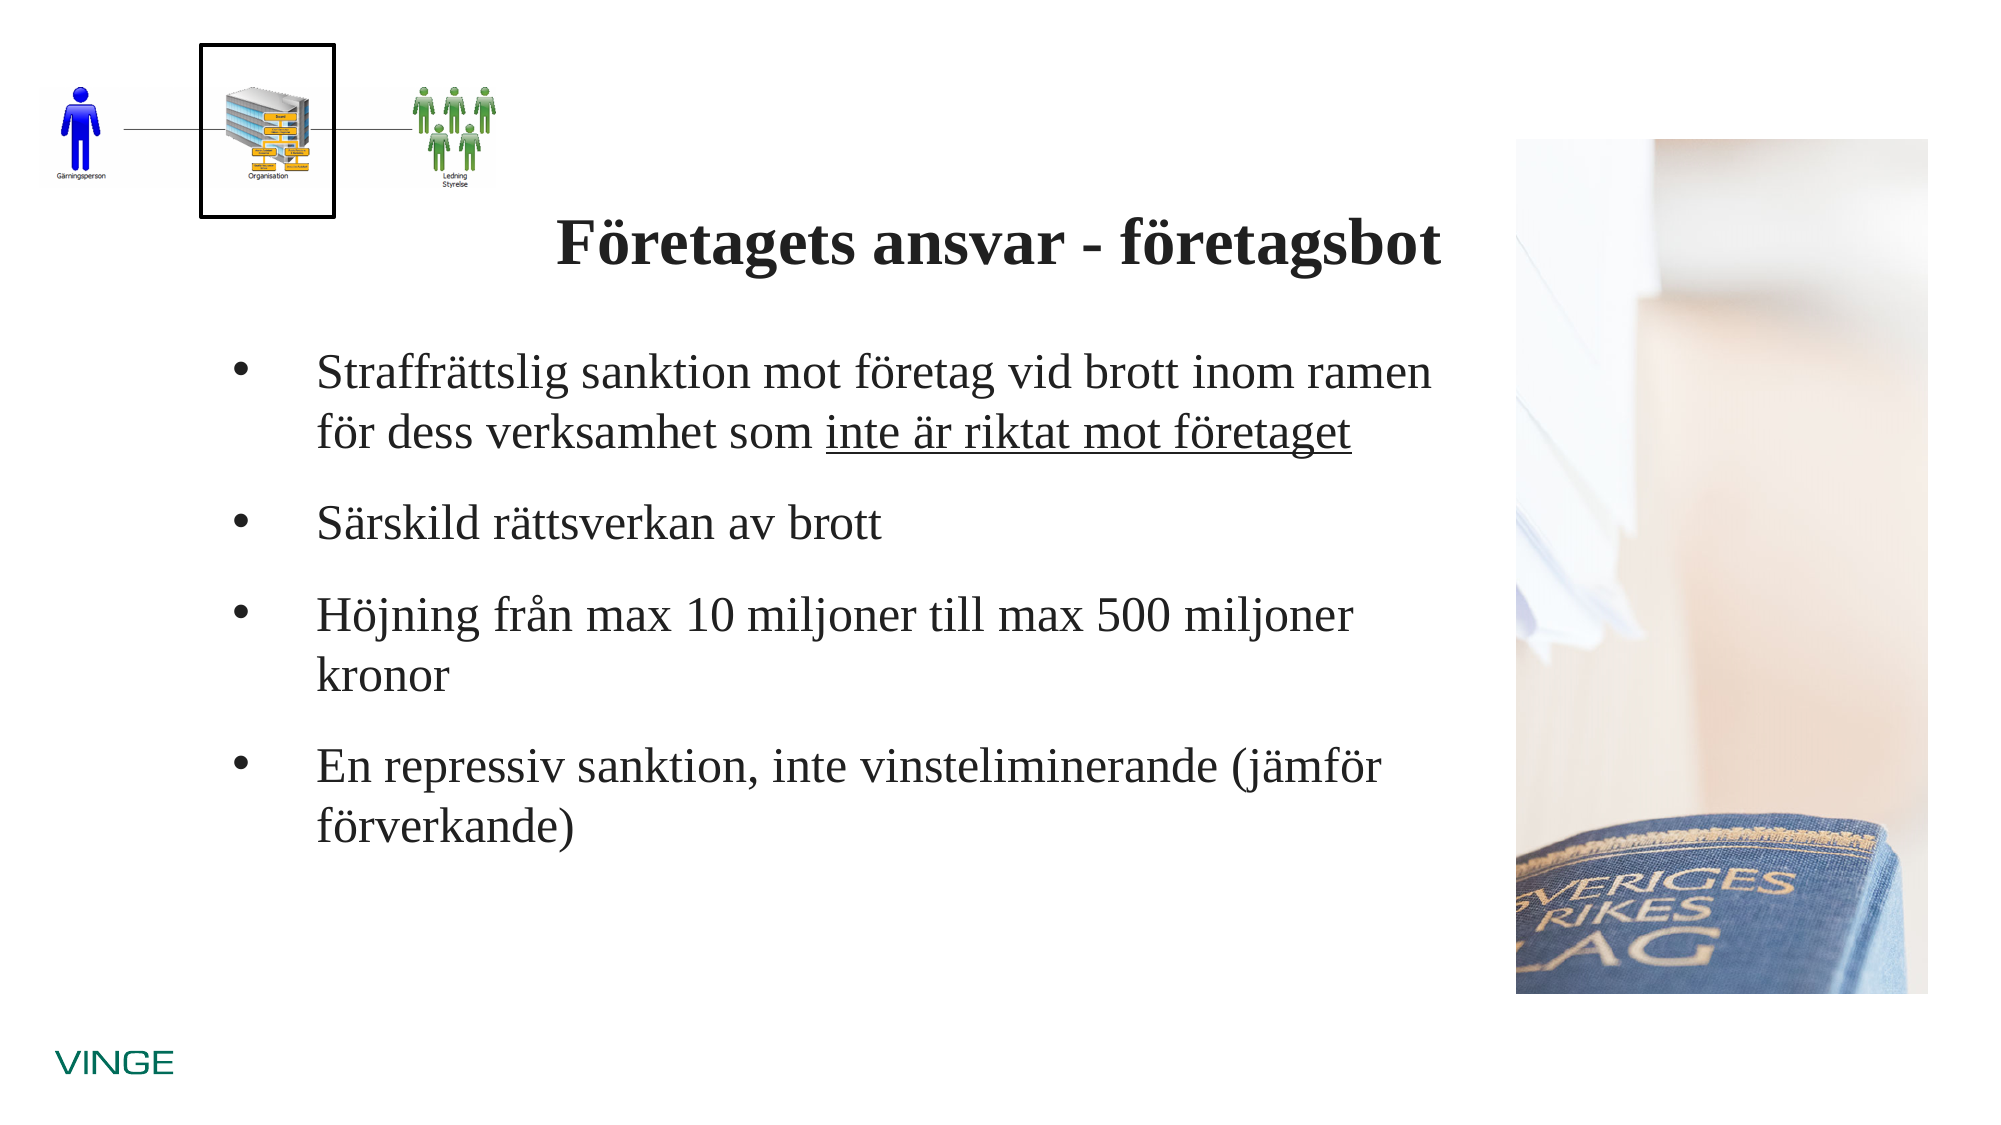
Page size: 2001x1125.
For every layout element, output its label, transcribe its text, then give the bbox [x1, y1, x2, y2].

title Företagets ansvar - företagsbot [267, 160, 1511, 279]
picture [1516, 139, 1928, 994]
picture [39, 87, 496, 188]
text_box [199, 43, 336, 86]
text_box [199, 197, 336, 219]
list Straffrättslig sanktion mot företag vid brott inom ramen för dess verksamhet som inte är riktat mot företaget Särskild rättsverkan av brott Höjning från max 10 miljoner till max 500 miljoner kronor En repressiv sanktion, inte vinsteliminerande (jämför förverkande) [175, 338, 1440, 994]
